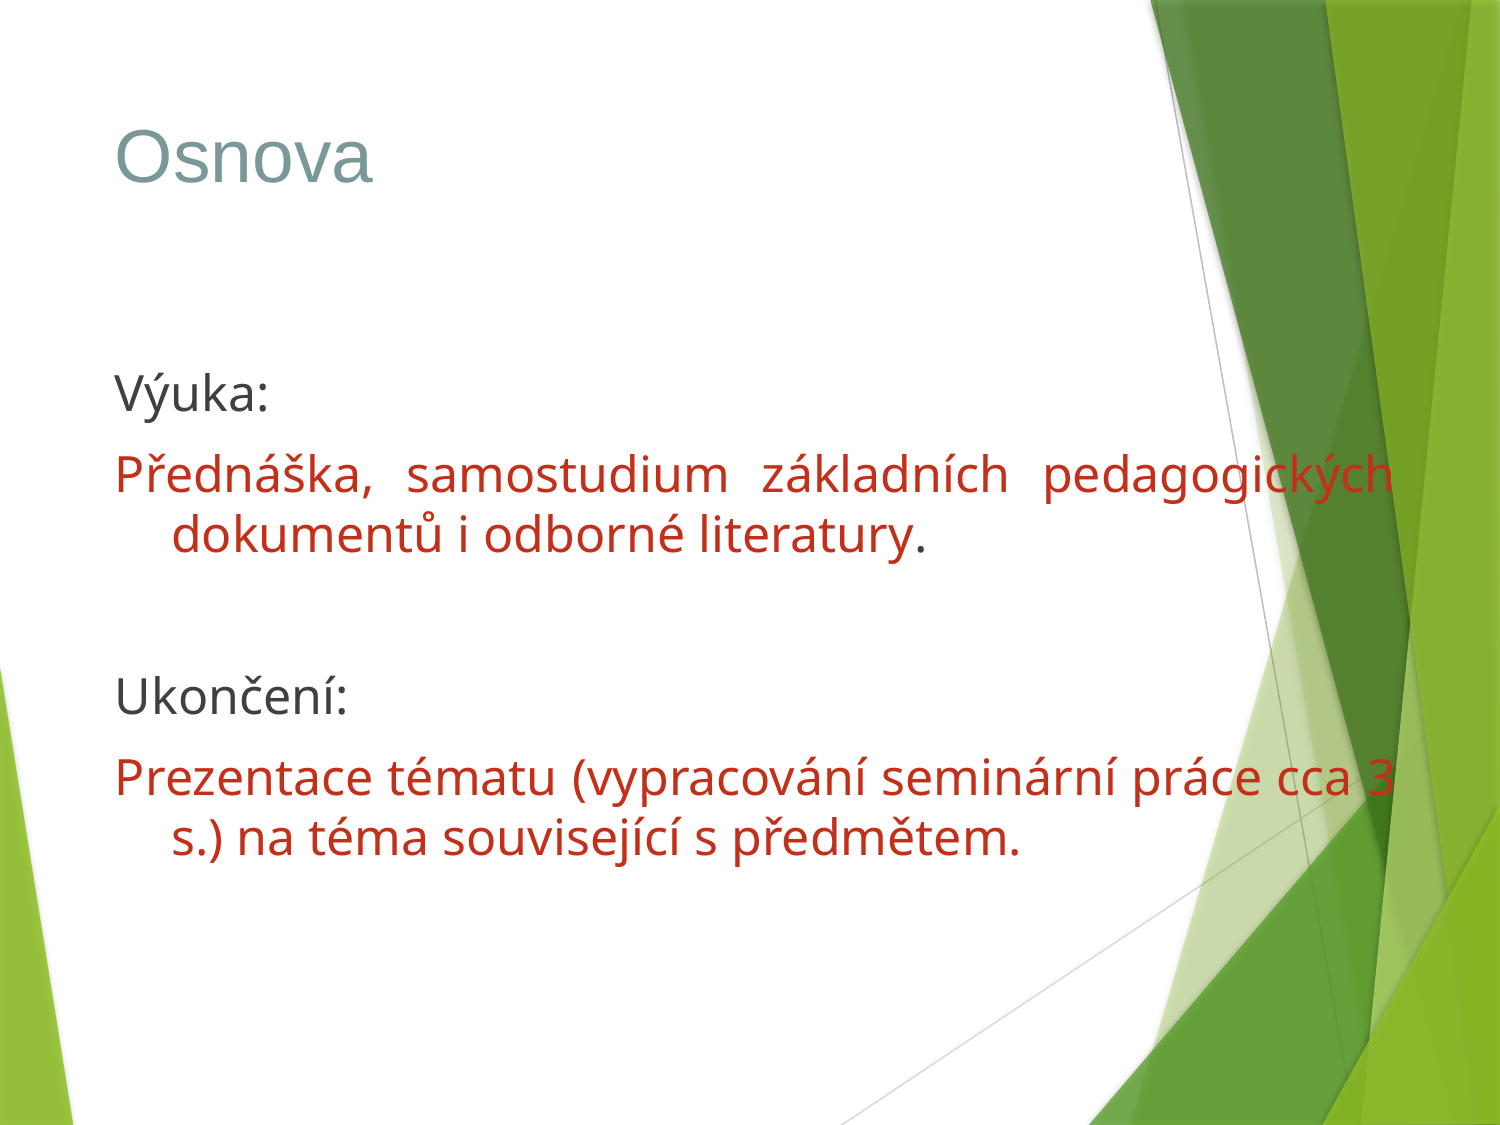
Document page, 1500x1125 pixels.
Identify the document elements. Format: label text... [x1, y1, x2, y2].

list Výuka: Přednáška, samostudium základních pedagogických dokumentů i odborné literatury. Ukončení: Prezentace tématu (vypracování seminární práce cca 3 s.) na téma související s předmětem. [99, 354, 1412, 992]
title Osnova [99, 99, 1142, 317]
